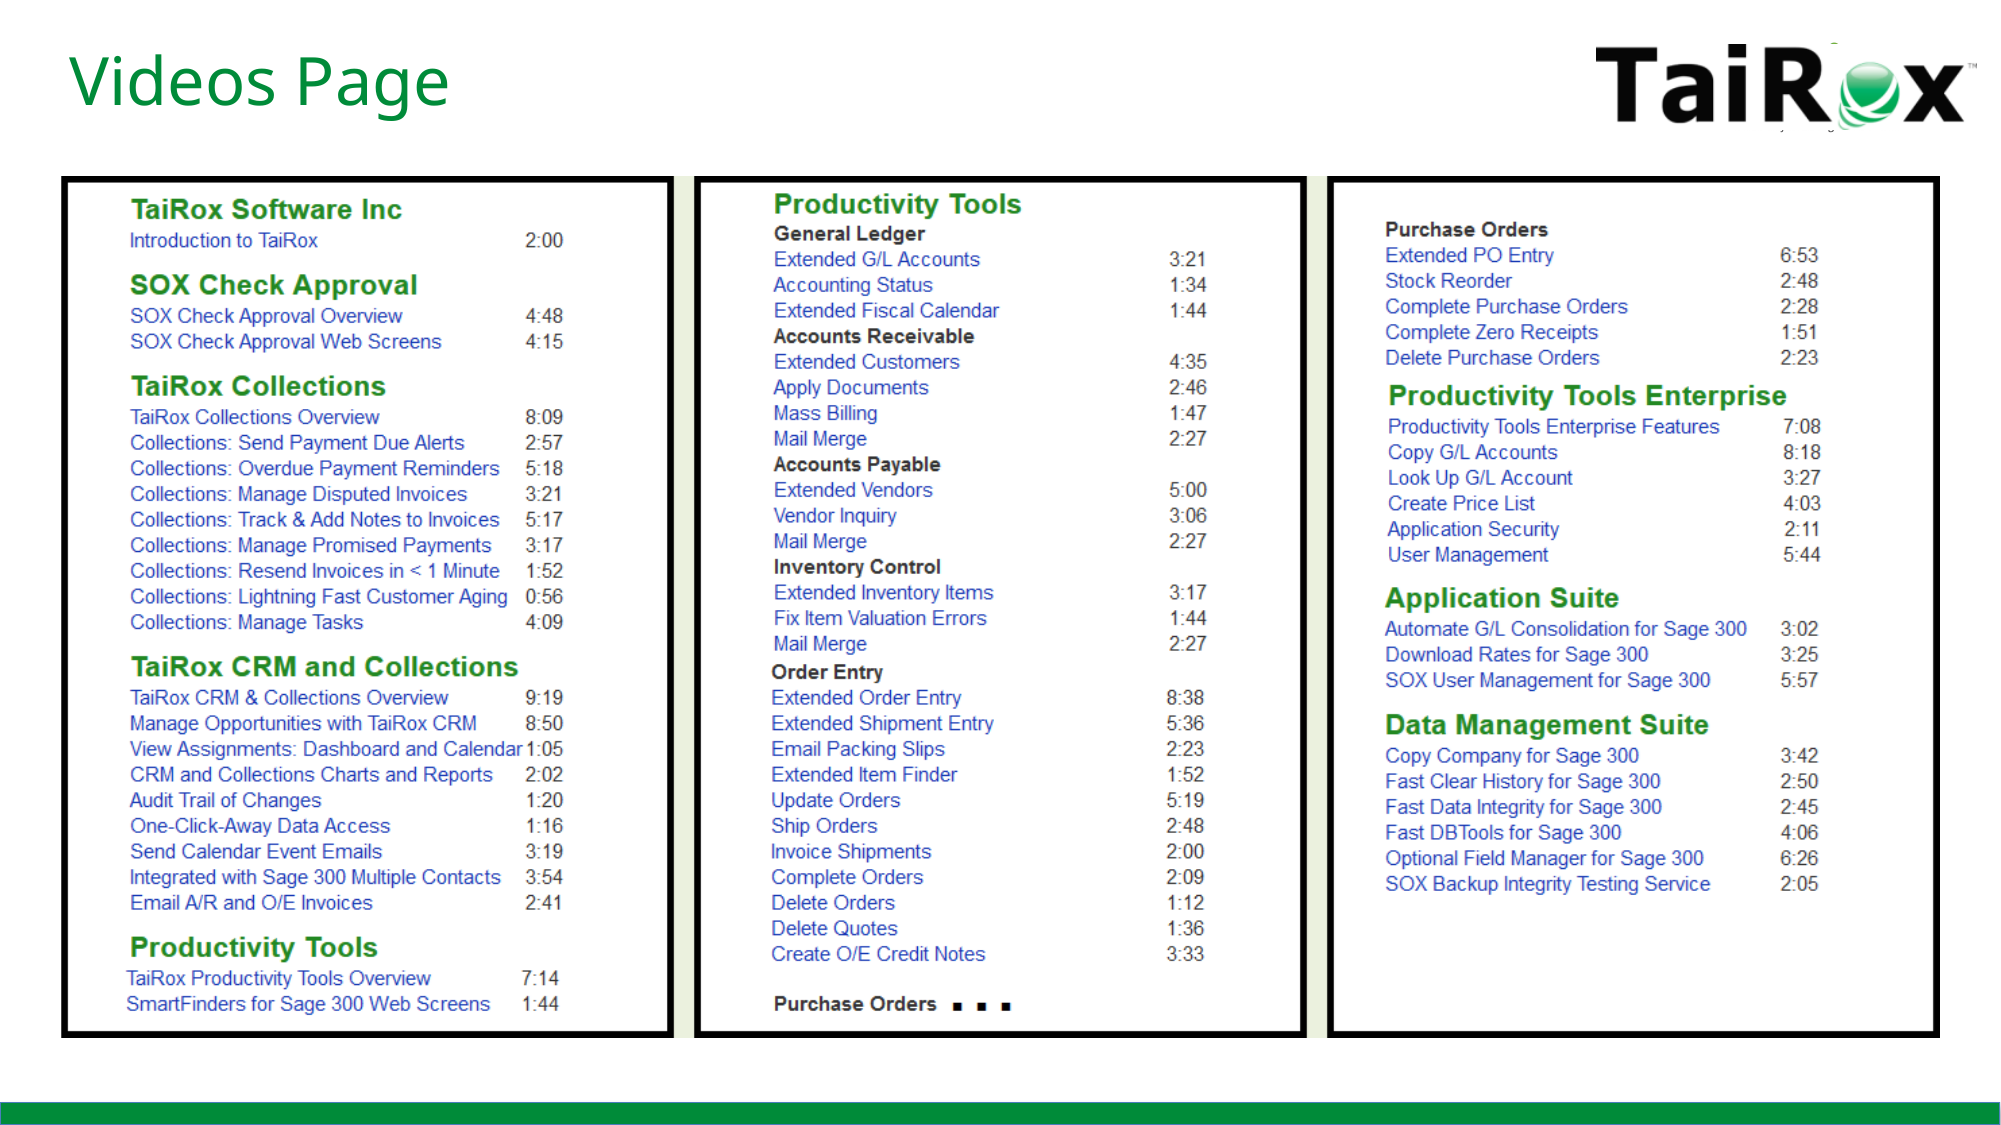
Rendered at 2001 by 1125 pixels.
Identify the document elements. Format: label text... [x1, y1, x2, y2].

picture [1596, 40, 1977, 134]
picture [60, 175, 1940, 1039]
title Videos Page [54, 29, 1495, 129]
